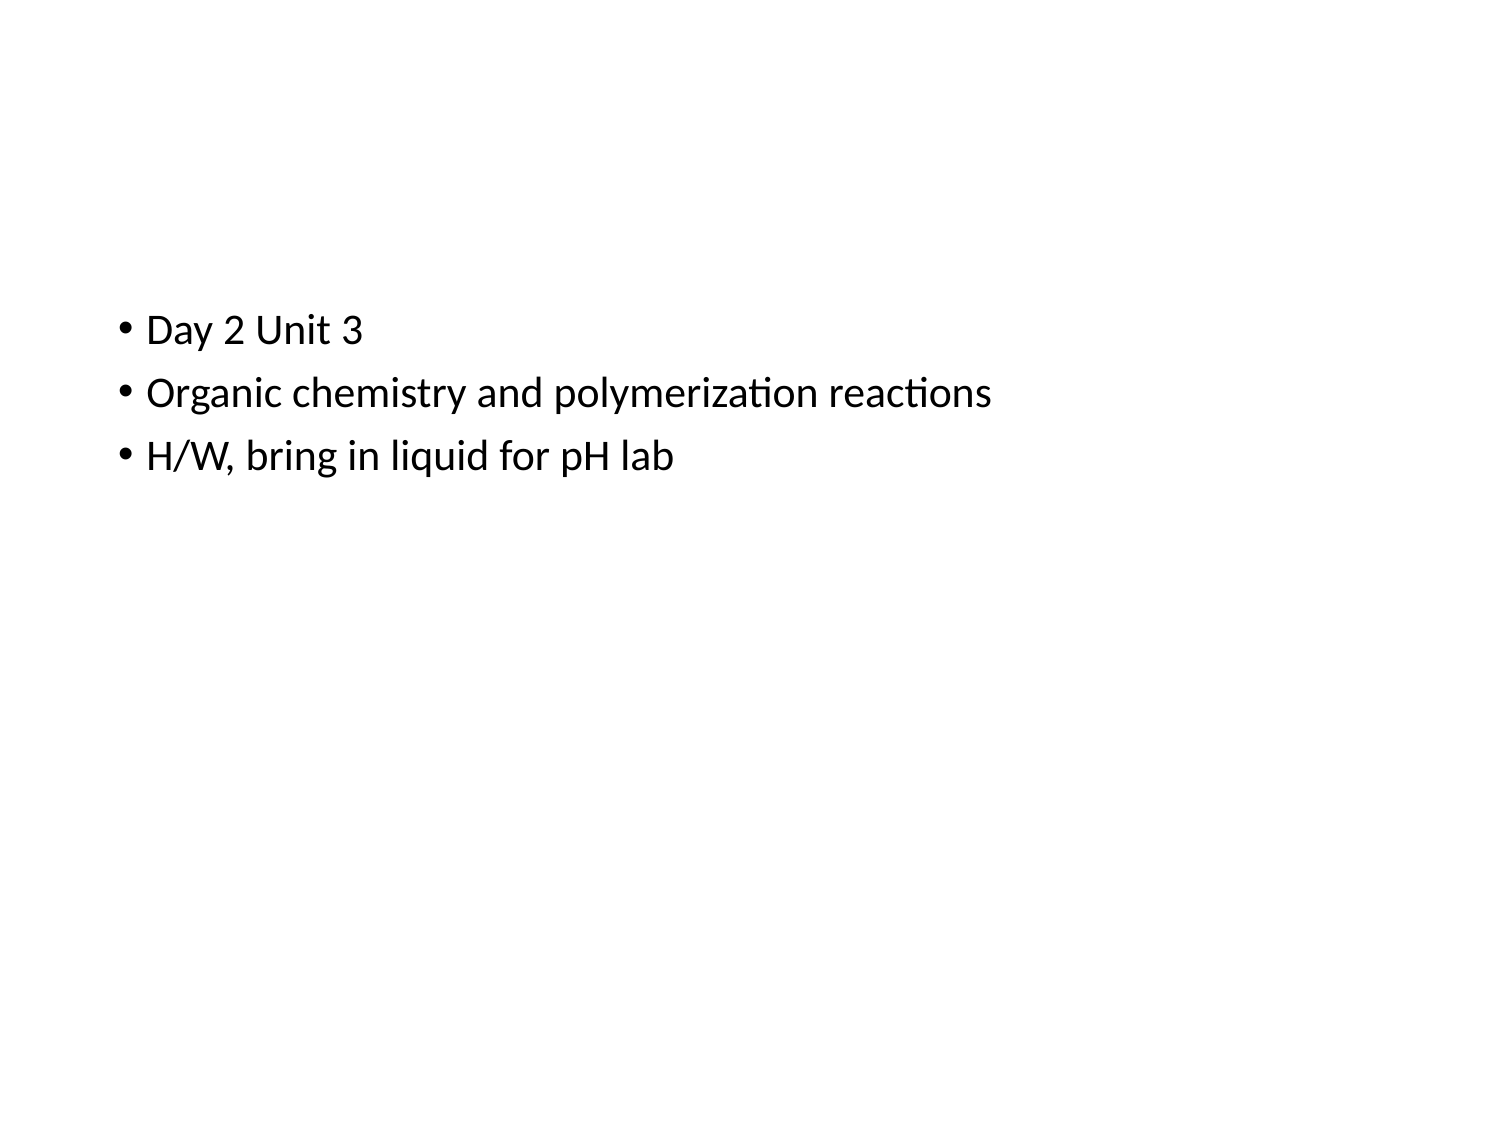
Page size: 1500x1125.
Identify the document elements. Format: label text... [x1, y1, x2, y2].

list Day 2 Unit 3 Organic chemistry and polymerization reactions H/W, bring in liquid for pH lab [103, 299, 1397, 1014]
